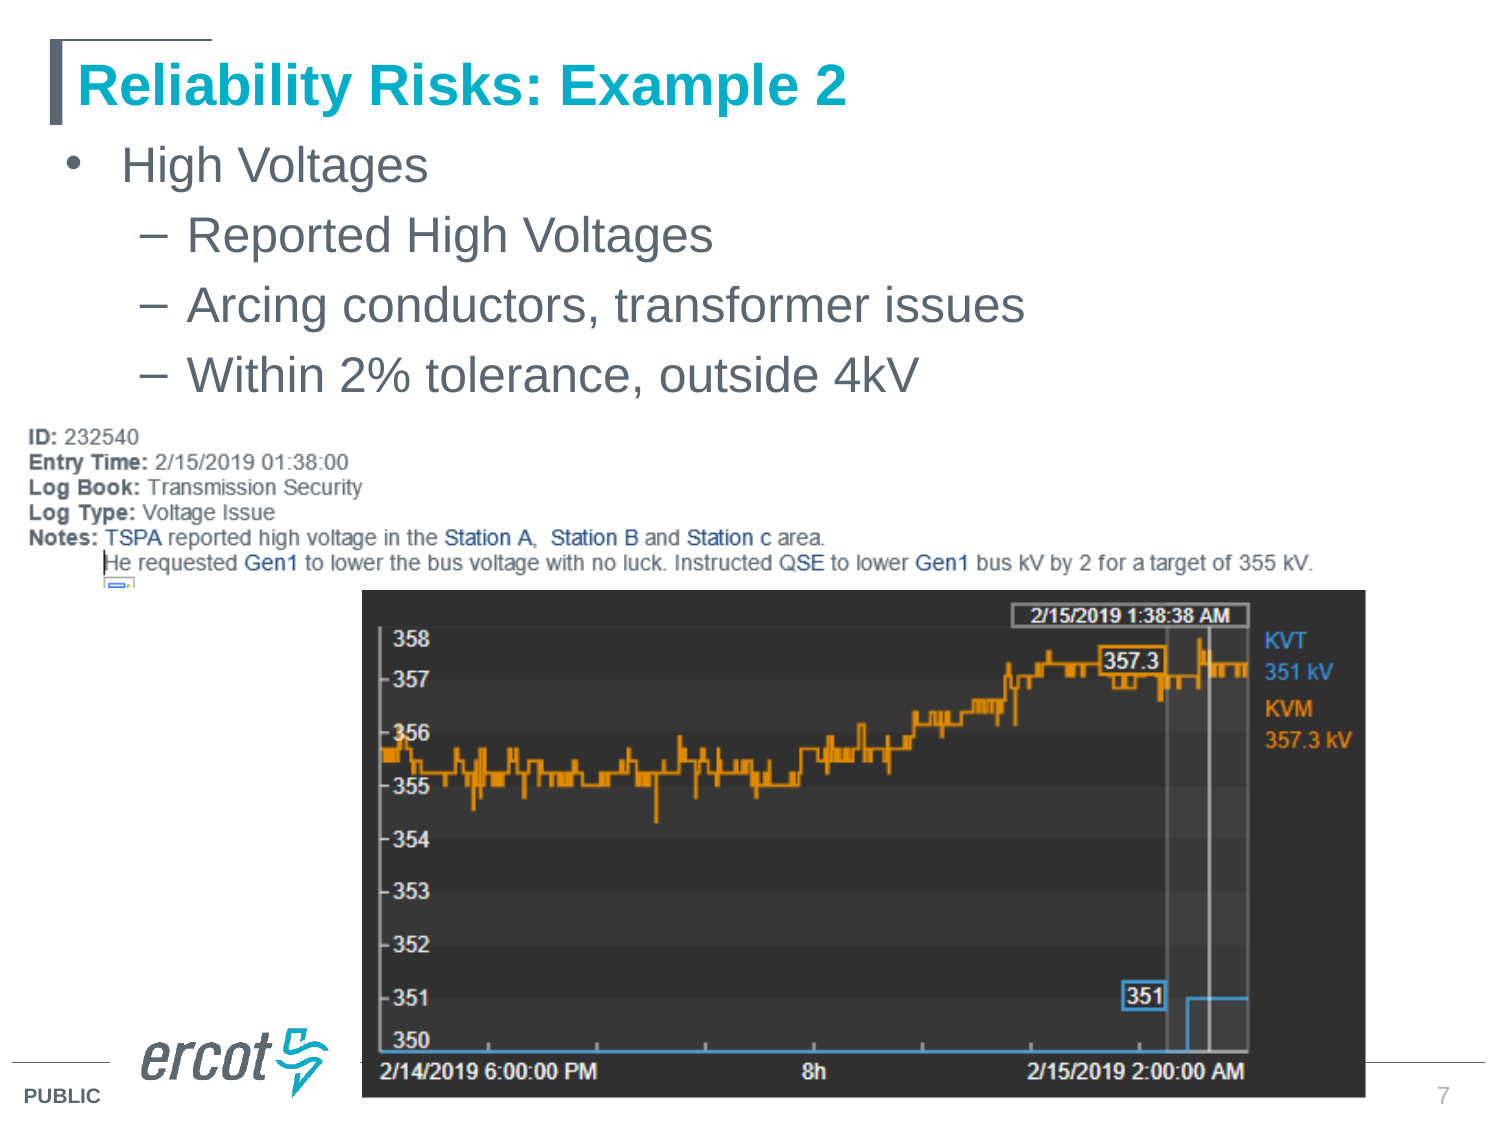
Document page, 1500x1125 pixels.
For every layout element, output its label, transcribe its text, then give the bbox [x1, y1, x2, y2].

picture [362, 590, 1369, 1101]
slide_number 7 [1400, 1076, 1488, 1113]
title Reliability Risks: Example 2 [62, 39, 1450, 125]
picture [137, 1024, 332, 1100]
list High Voltages Reported High Voltages Arcing conductors, transformer issues Within 2% tolerance, outside 4kV [50, 125, 1450, 942]
picture [24, 415, 1319, 588]
